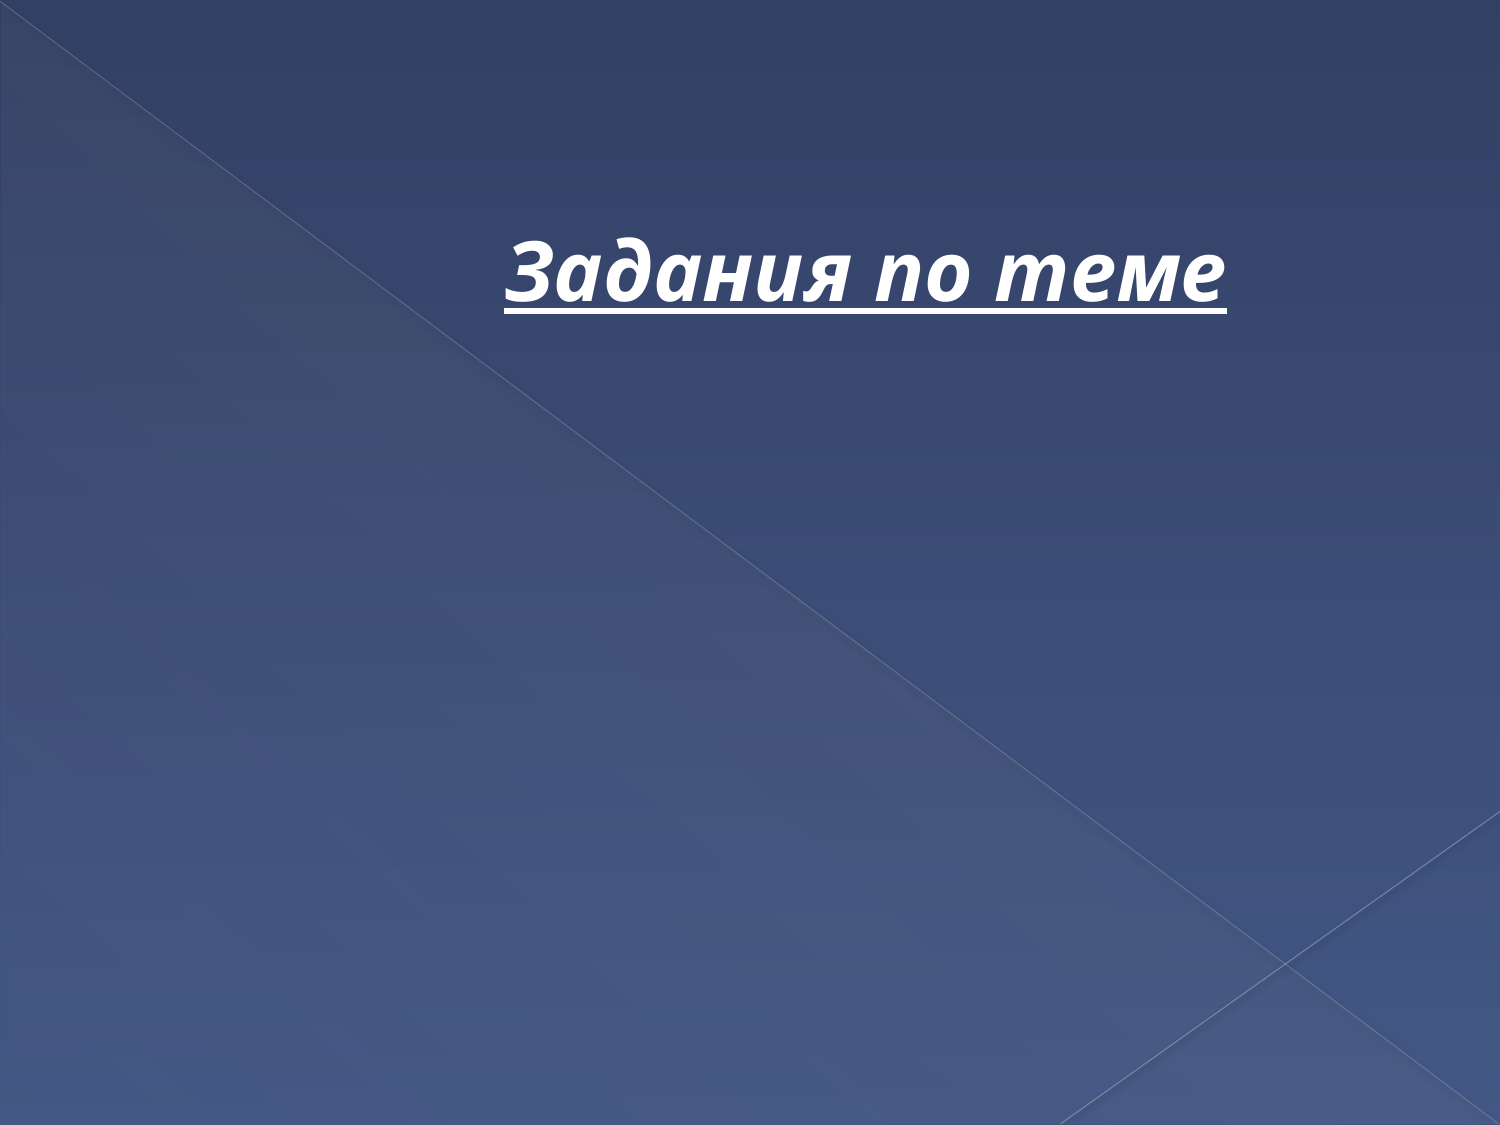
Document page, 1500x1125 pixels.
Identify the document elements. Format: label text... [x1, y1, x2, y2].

text_box Задания по теме [489, 210, 1243, 326]
